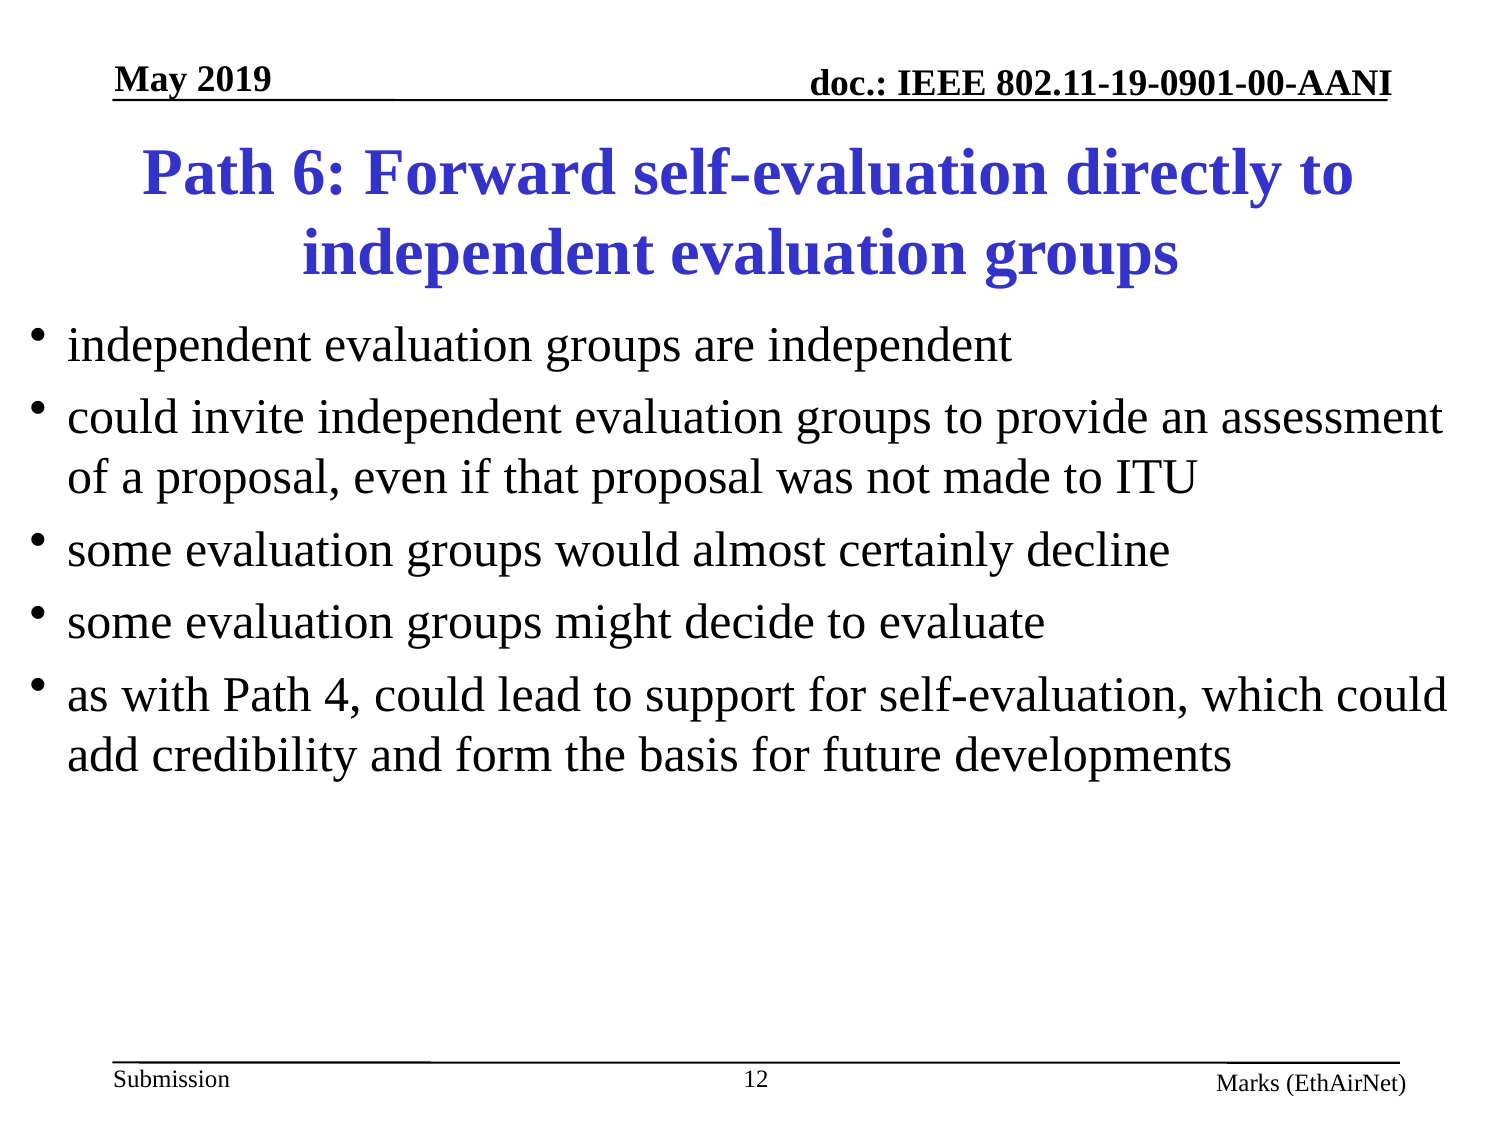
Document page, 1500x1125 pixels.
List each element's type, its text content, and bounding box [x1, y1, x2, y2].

slide_number 12 [742, 1061, 771, 1093]
list independent evaluation groups are independent could invite independent evaluation groups to provide an assessment of a proposal, even if that proposal was not made to ITU some evaluation groups would almost certainly decline some evaluation groups might decide to evaluate as with Path 4, could lead to support for self-evaluation, which could add credibility and form the basis for future developments [21, 302, 1479, 1050]
title Path 6: Forward self-evaluation directly to independent evaluation groups [24, 111, 1476, 302]
